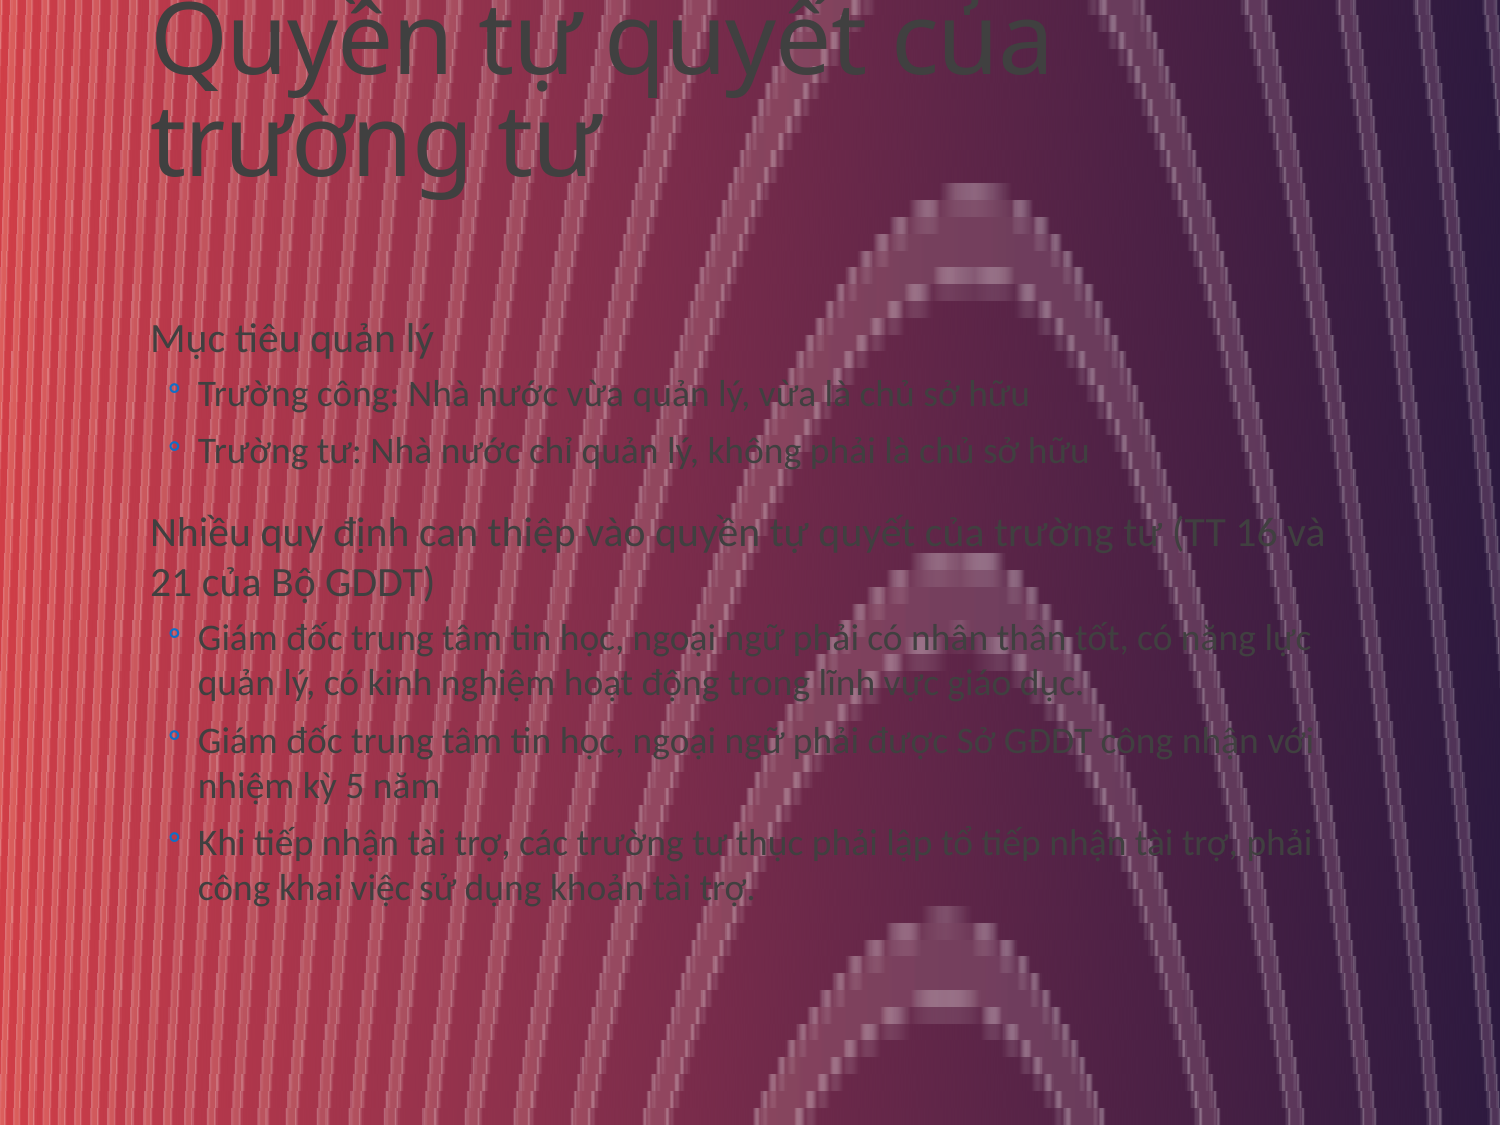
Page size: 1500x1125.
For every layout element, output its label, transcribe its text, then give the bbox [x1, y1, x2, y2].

title Quyền tự quyết của trường tư [135, 47, 1373, 205]
picture [0, 0, 1500, 1125]
list Mục tiêu quản lý Trường công: Nhà nước vừa quản lý, vừa là chủ sở hữu Trường tư: Nhà nước chỉ quản lý, không phải là chủ sở hữu Nhiều quy định can thiệp vào quyền tự quyết của trường tư (TT 16 và 21 của Bộ GDDT) Giám đốc trung tâm tin học, ngoại ngữ phải có nhân thân tốt, có năng lực quản lý, có kinh nghiệm hoạt động trong lĩnh vực giáo dục. Giám đốc trung tâm tin học, ngoại ngữ phải được Sở GĐDT công nhận với nhiệm kỳ 5 năm Khi tiếp nhận tài trợ, các trường tư thục phải lập tổ tiếp nhận tài trợ, phải công khai việc sử dụng khoản tài trợ. [135, 302, 1373, 963]
